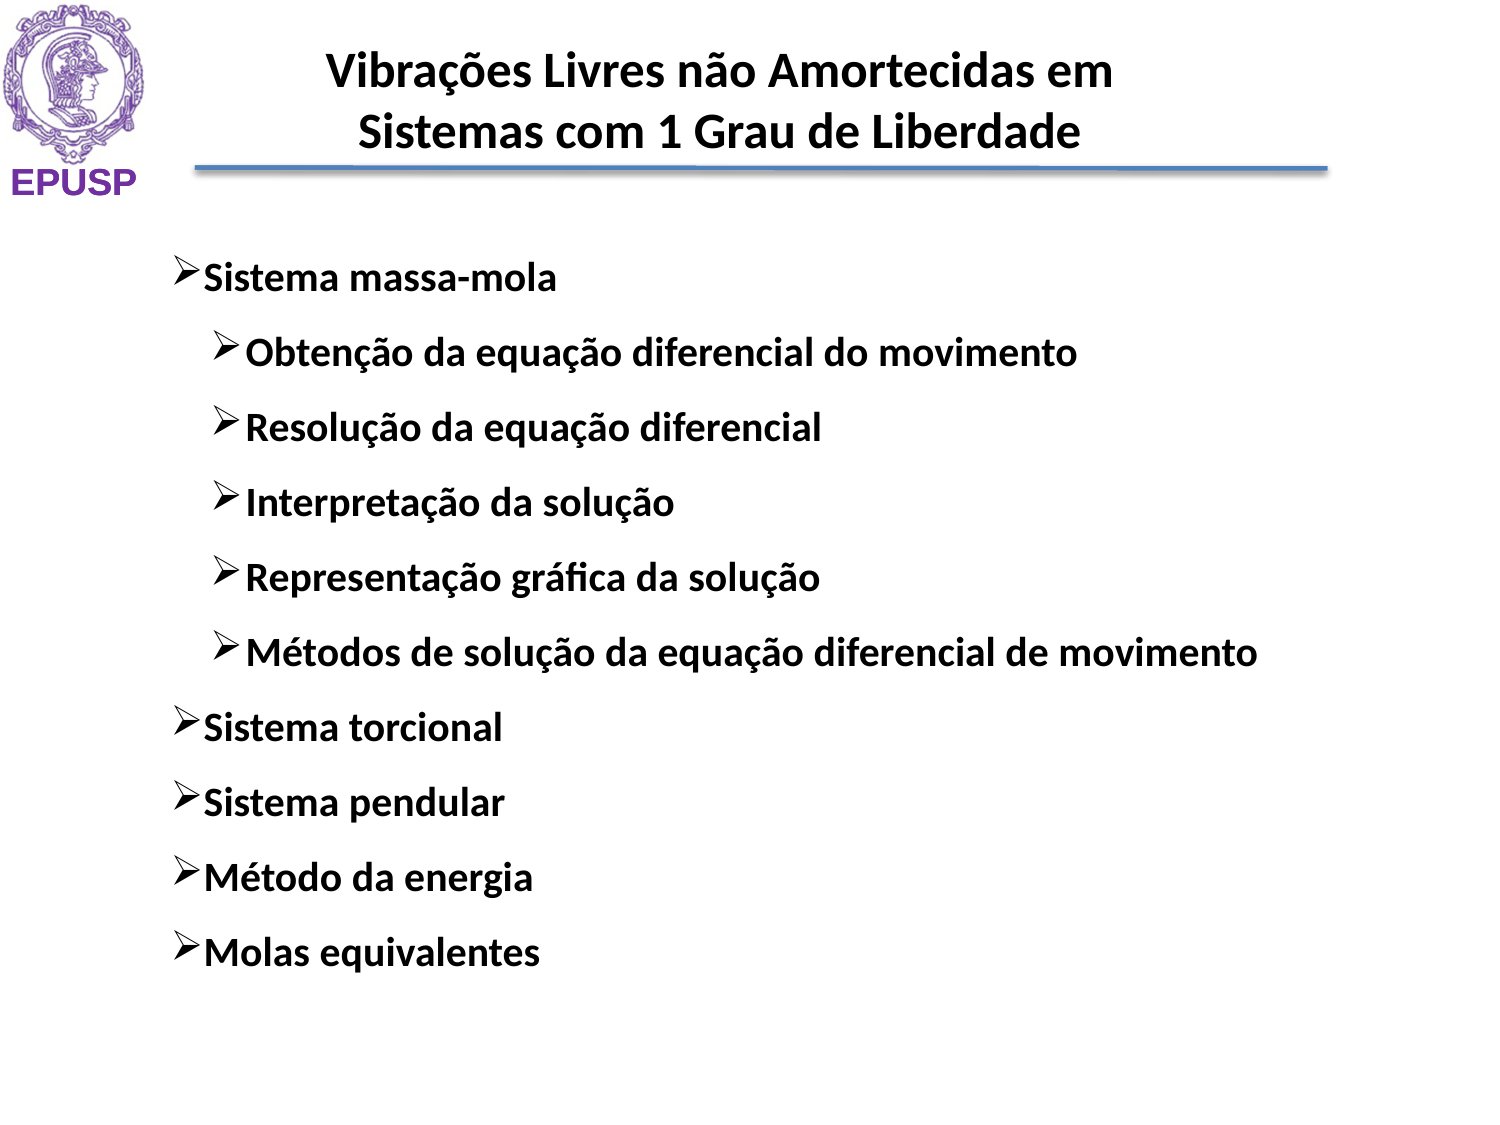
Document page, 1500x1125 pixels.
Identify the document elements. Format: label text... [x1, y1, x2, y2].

picture [0, 0, 148, 167]
text_box Vibrações Livres não Amortecidas em Sistemas com 1 Grau de Liberdade [259, 28, 1182, 168]
text_box Sistema massa-mola Obtenção da equação diferencial do movimento Resolução da equação diferencial Interpretação da solução Representação gráfica da solução Métodos de solução da equação diferencial de movimento Sistema torcional Sistema pendular Método da energia Molas equivalentes [155, 242, 1338, 1028]
